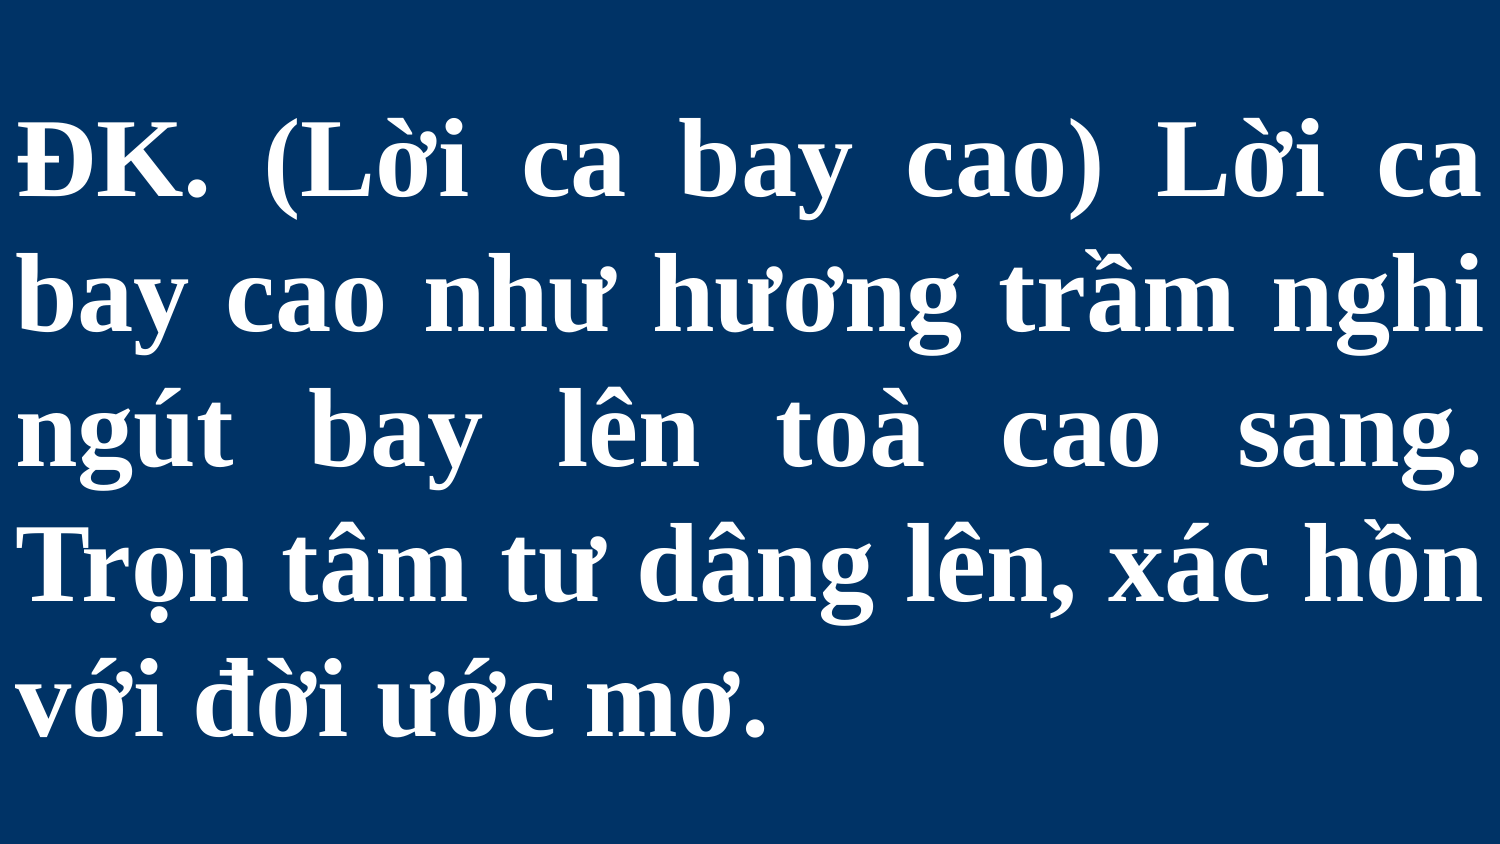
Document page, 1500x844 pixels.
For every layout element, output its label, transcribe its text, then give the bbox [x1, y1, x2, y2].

title ĐK. (Lời ca bay cao) Lời ca bay cao như hương trầm nghi ngút bay lên toà cao sang. Trọn tâm tư dâng lên, xác hồn với đời ước mơ. [0, 0, 1500, 844]
